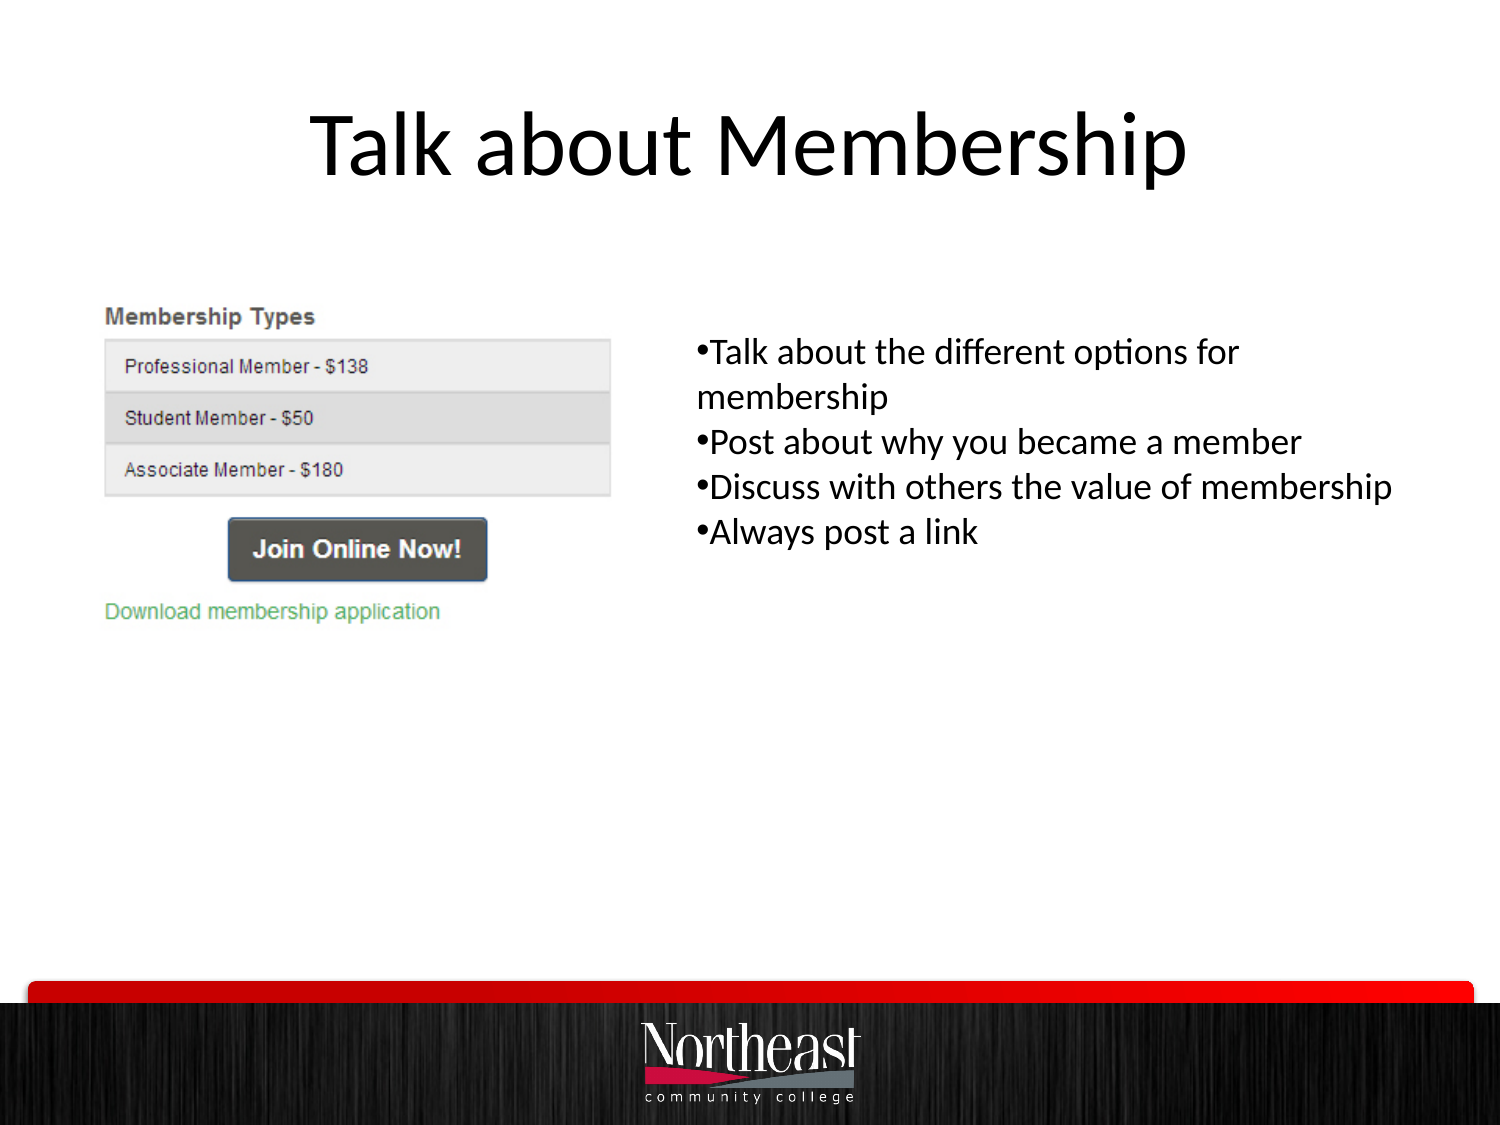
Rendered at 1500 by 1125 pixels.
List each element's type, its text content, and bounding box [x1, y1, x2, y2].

picture [0, 1003, 1500, 1125]
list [74, 292, 630, 671]
title Talk about Membership [75, 45, 1425, 233]
text_box Talk about the different options for membership Post about why you became a member Discuss with others the value of membership Always post a link [681, 319, 1425, 560]
